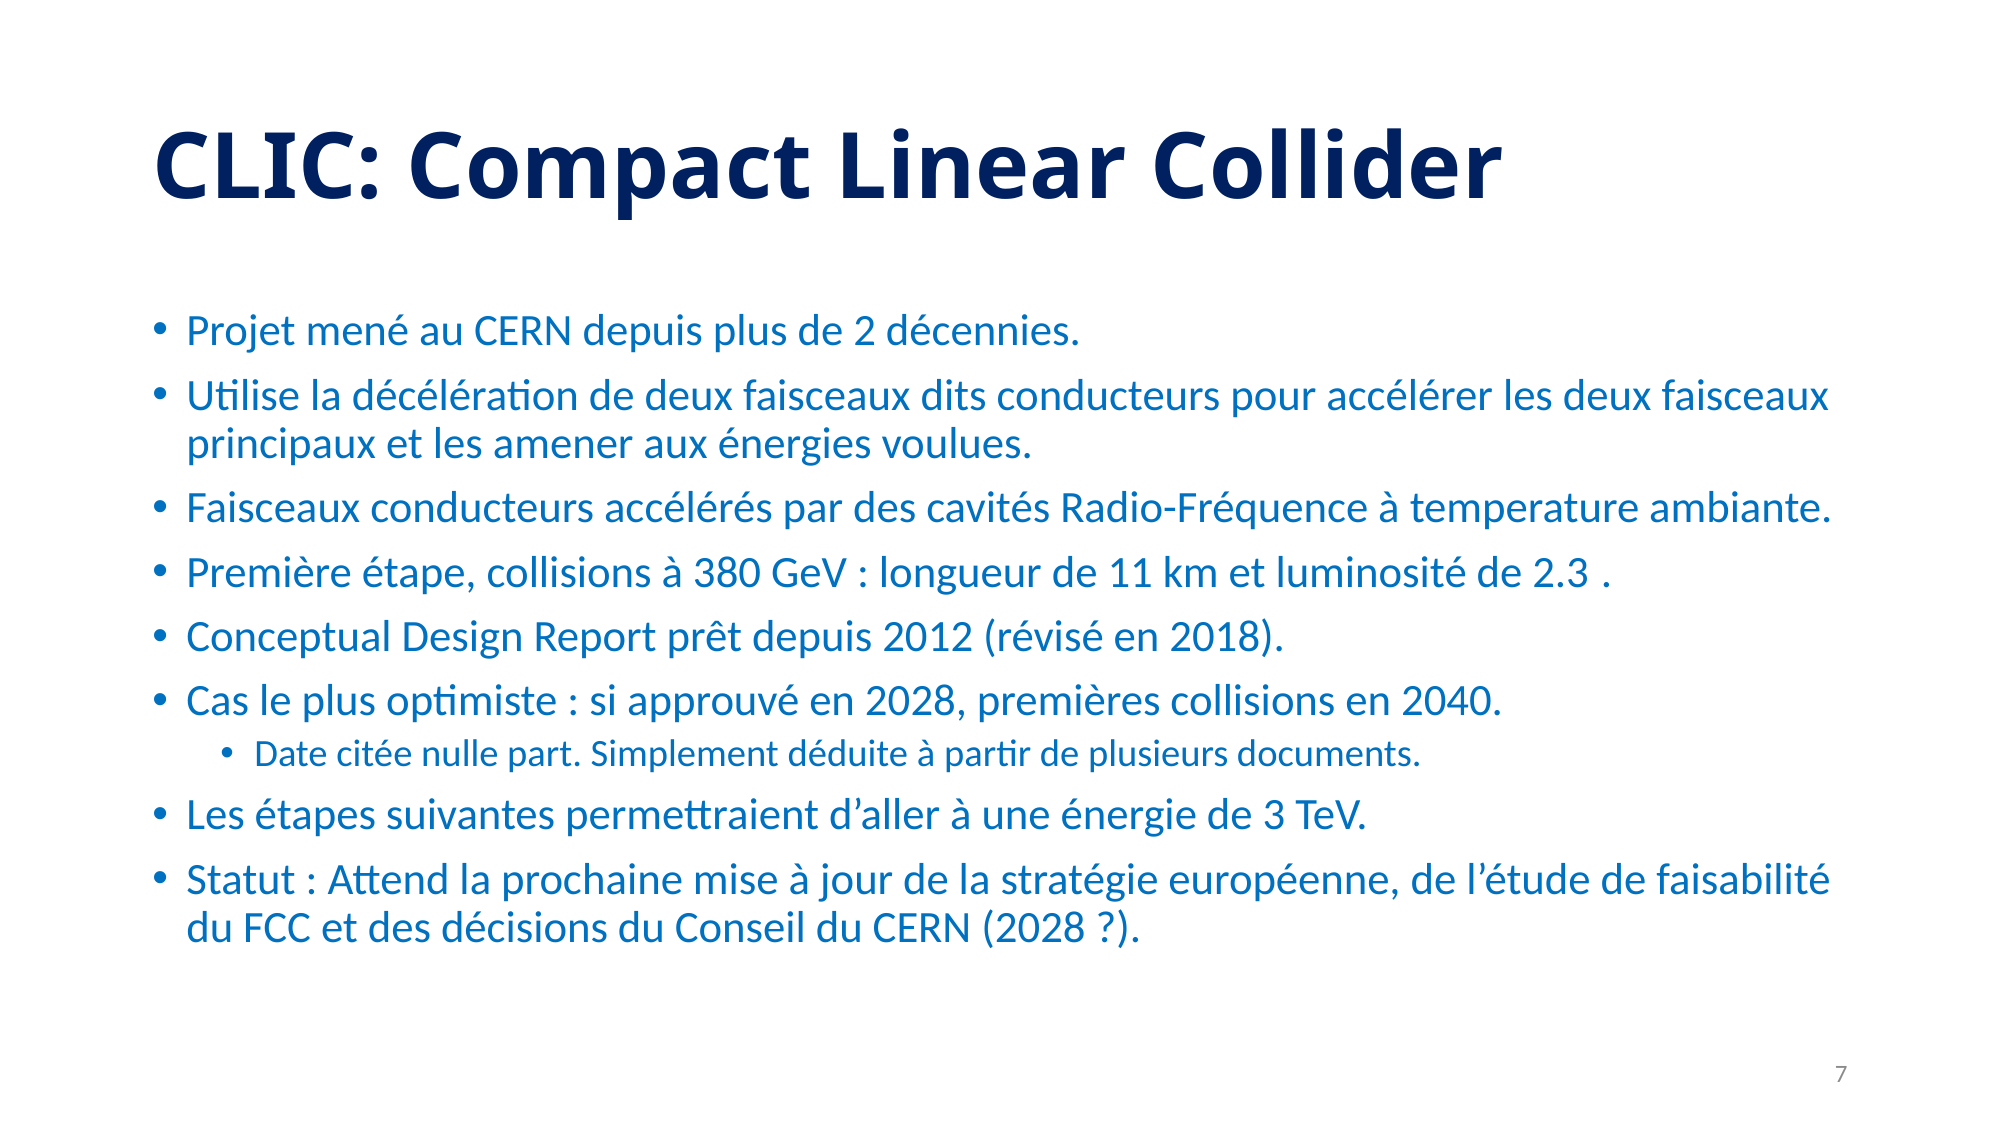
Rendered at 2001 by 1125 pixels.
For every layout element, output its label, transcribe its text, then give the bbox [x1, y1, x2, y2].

title CLIC: Compact Linear Collider [137, 59, 1863, 278]
slide_number 7 [1412, 1042, 1863, 1103]
